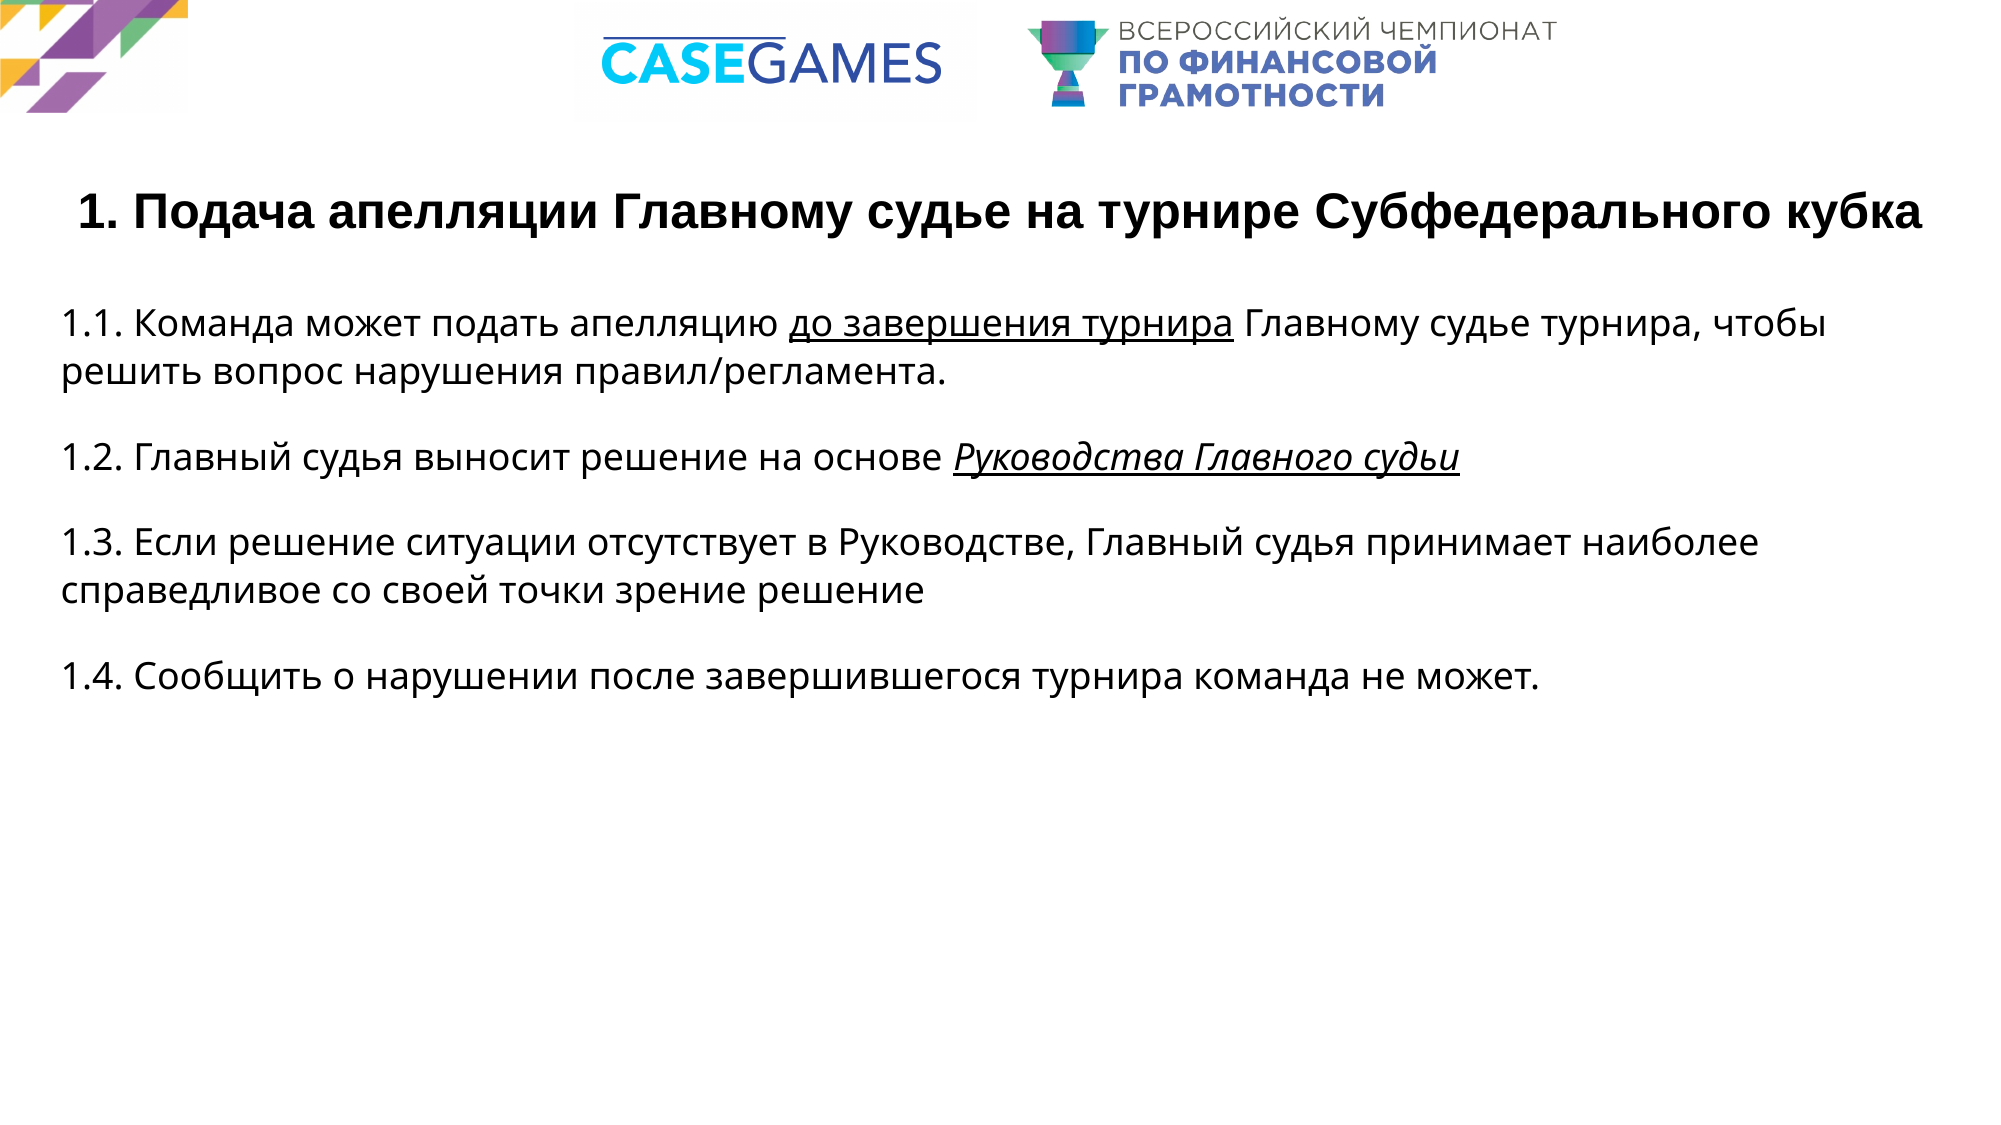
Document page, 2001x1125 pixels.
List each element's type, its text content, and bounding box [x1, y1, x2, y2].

subtitle 1.1. Команда может подать апелляцию до завершения турнира Главному судье турнира, чтобы решить вопрос нарушения правил/регламента. 1.2. Главный судья выносит решение на основе Руководства Главного судьи 1.3. Если решение ситуации отсутствует в Руководстве, Главный судья принимает наиболее справедливое со своей точки зрение решение 1.4. Сообщить о нарушении после завершившегося турнира команда не может. [45, 288, 1975, 1087]
title 1. Подача апелляции Главному судье на турнире Субфедерального кубка [0, 143, 2000, 248]
picture [1, 0, 187, 150]
picture [574, 2, 977, 122]
picture [999, 0, 1584, 124]
